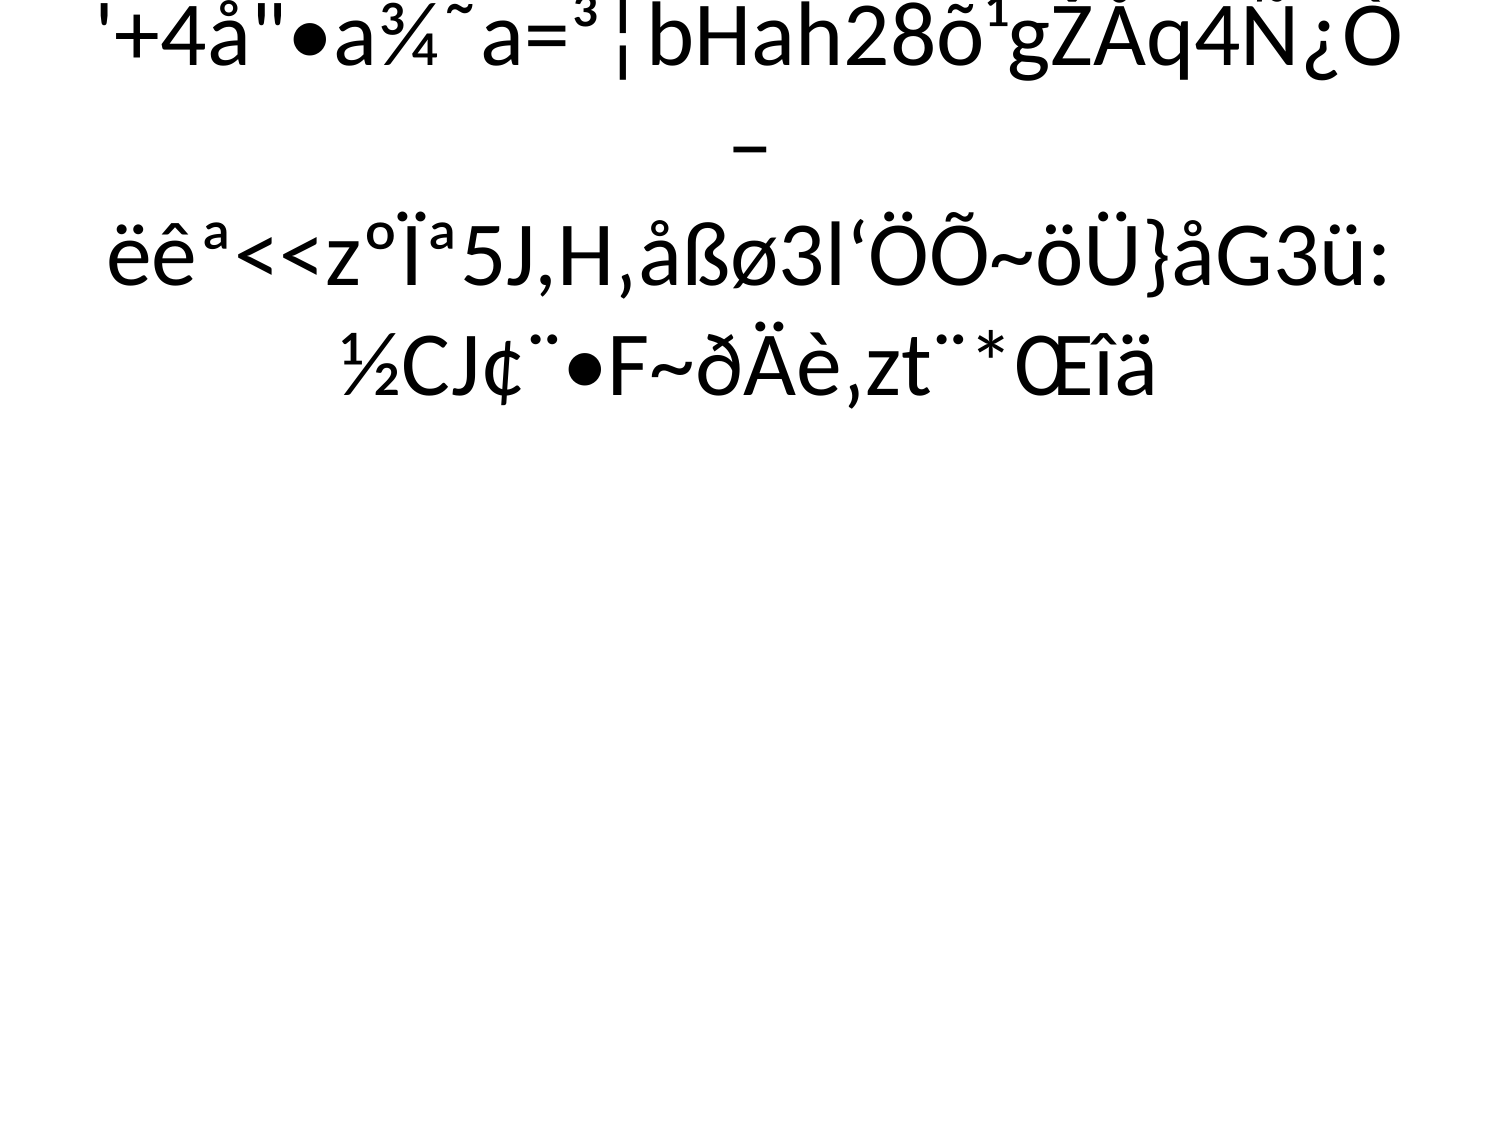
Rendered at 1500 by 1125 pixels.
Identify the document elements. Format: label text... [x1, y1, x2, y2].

title ö©ý@J6 '+4å"•a¾˜a=³¦bHah28õ¹gŽÅq4Ñ¿Ò–ëêª<<zºÏª5J,H‚åßø3l‘ÖÕ~öÜ}åG3ü:½CJ¢¨•F~ðÄè‚zt¨*Œîä [75, 45, 1425, 233]
